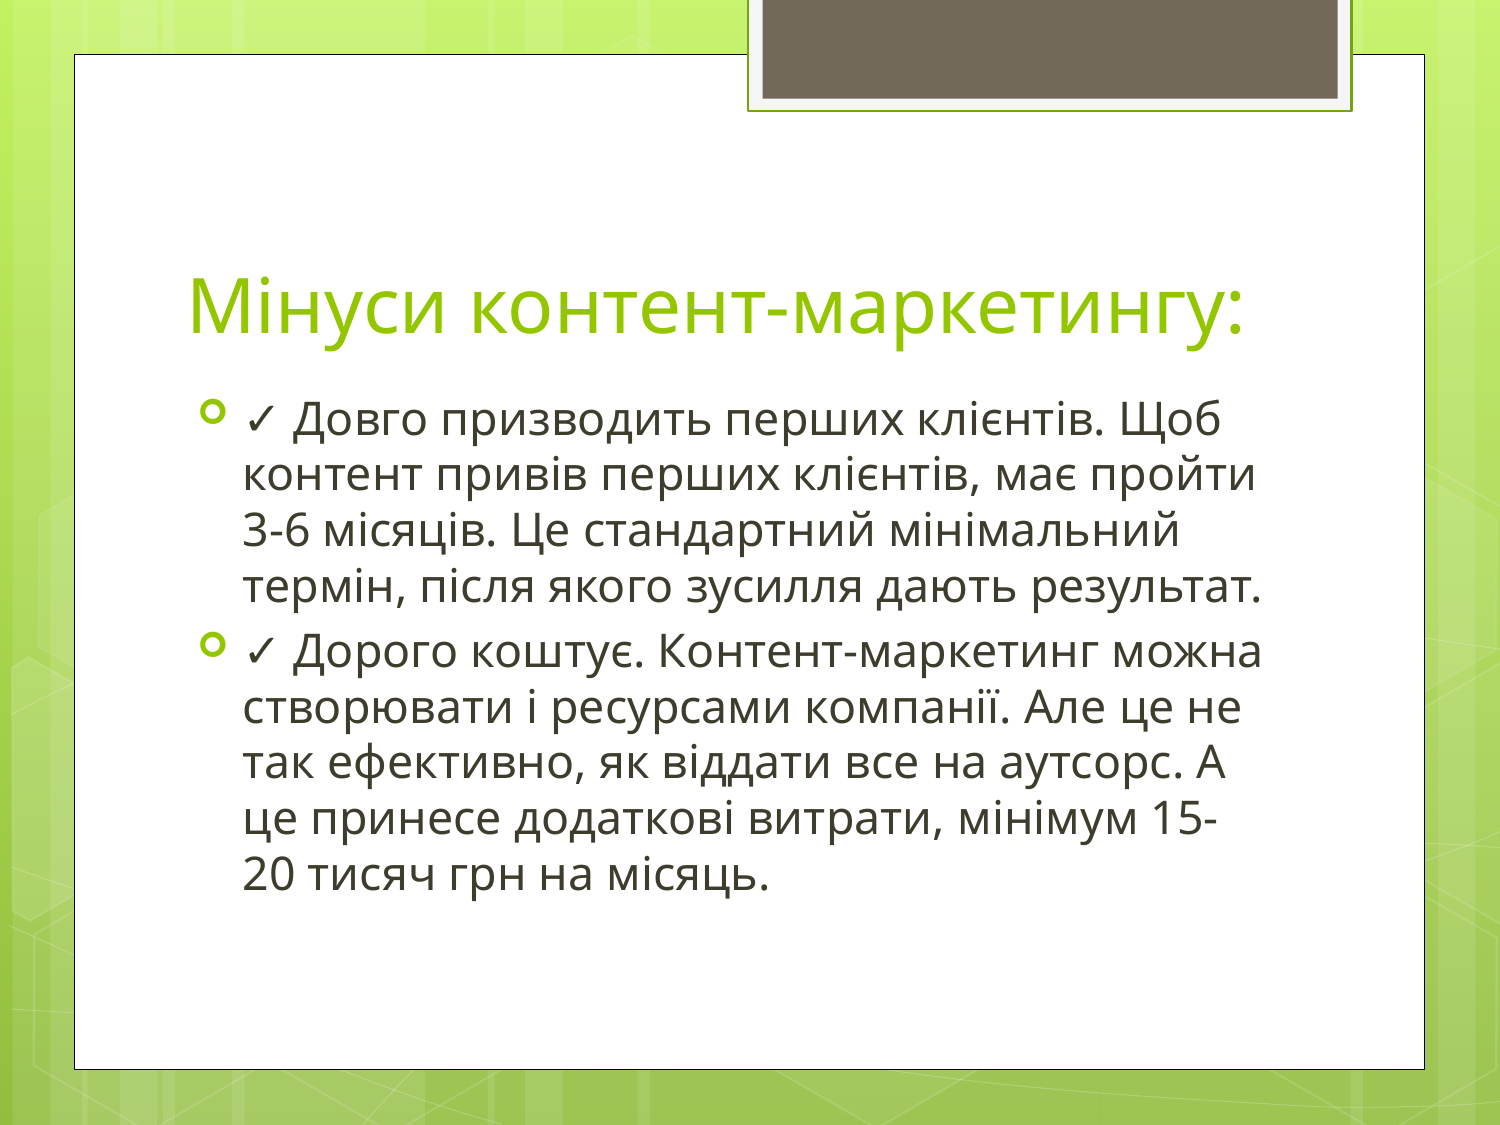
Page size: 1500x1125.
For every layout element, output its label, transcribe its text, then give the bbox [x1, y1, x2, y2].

list ✓ Довго призводить перших клієнтів. Щоб контент привів перших клієнтів, має пройти 3-6 місяців. Це стандартний мінімальний термін, після якого зусилля дають результат. ✓ Дорого коштує. Контент-маркетинг можна створювати і ресурсами компанії. Але це не так ефективно, як віддати все на аутсорс. А це принесе додаткові витрати, мінімум 15-20 тисяч грн на місяць. [171, 381, 1283, 957]
title Мінуси контент-маркетингу: [171, 168, 1324, 357]
